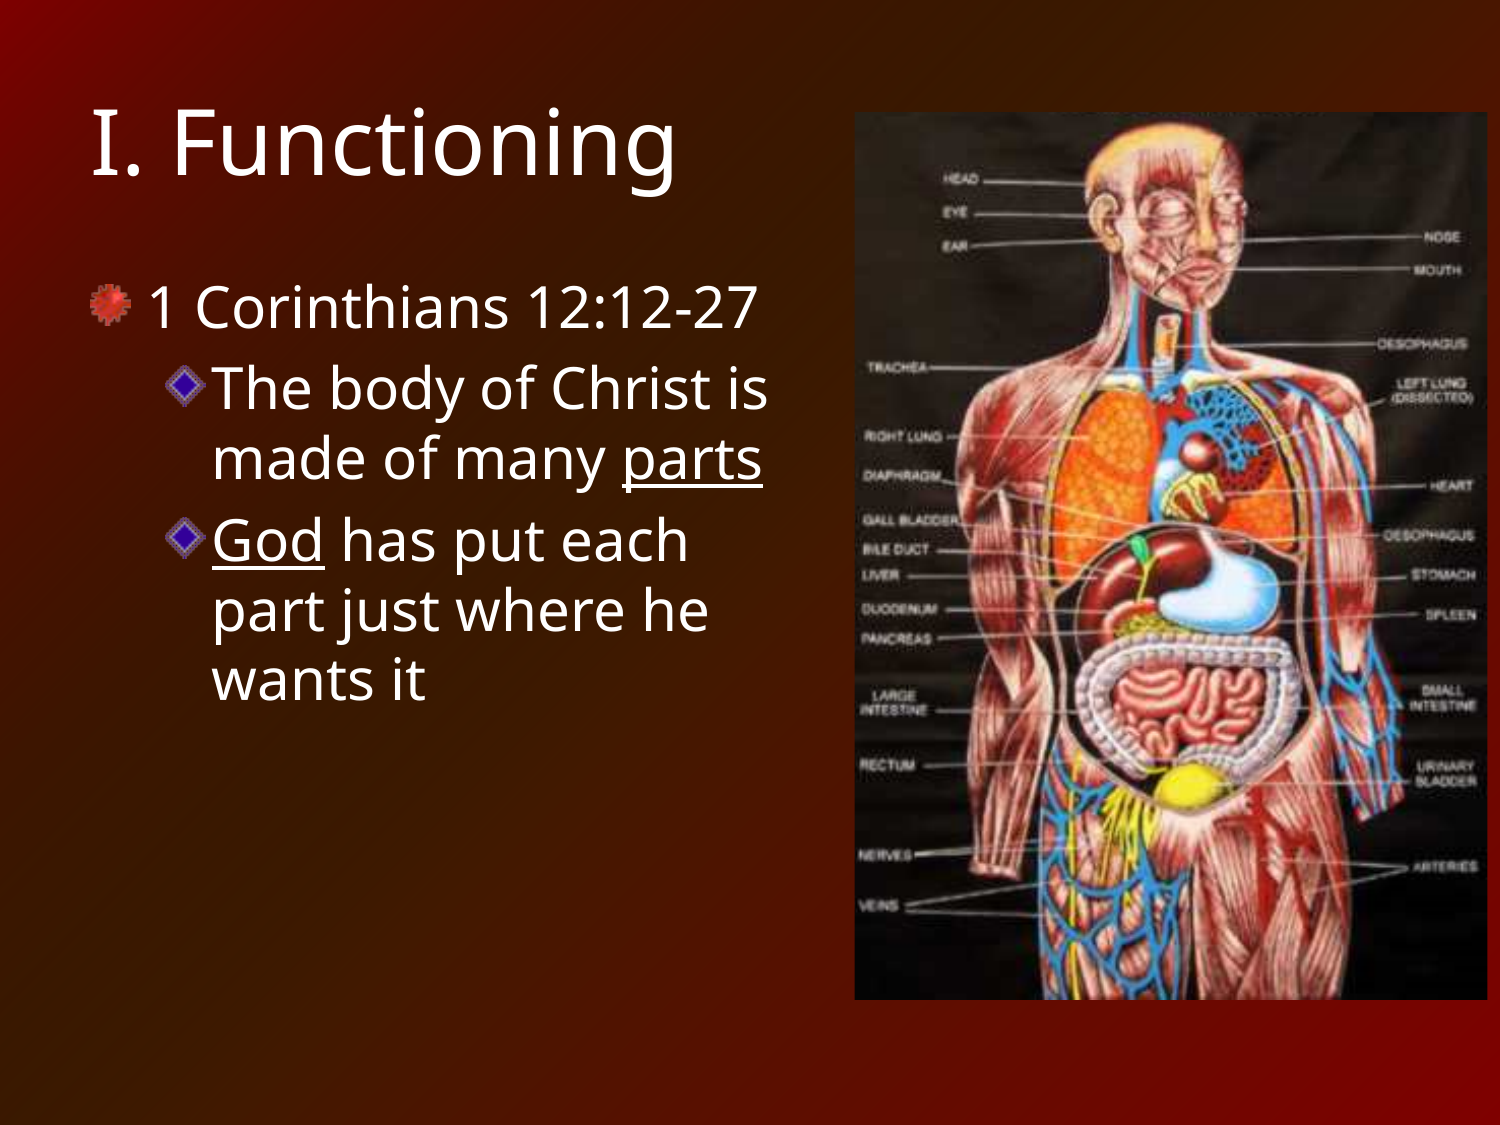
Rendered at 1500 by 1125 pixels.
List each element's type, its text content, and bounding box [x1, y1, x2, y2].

picture [854, 112, 1488, 1001]
picture [165, 517, 206, 559]
list 1 Corinthians 12:12-27 The body of Christ is made of many parts God has put each part just where he wants it [75, 262, 825, 1005]
title I. Functioning [75, 45, 1425, 233]
picture [165, 365, 206, 407]
picture [90, 284, 131, 326]
